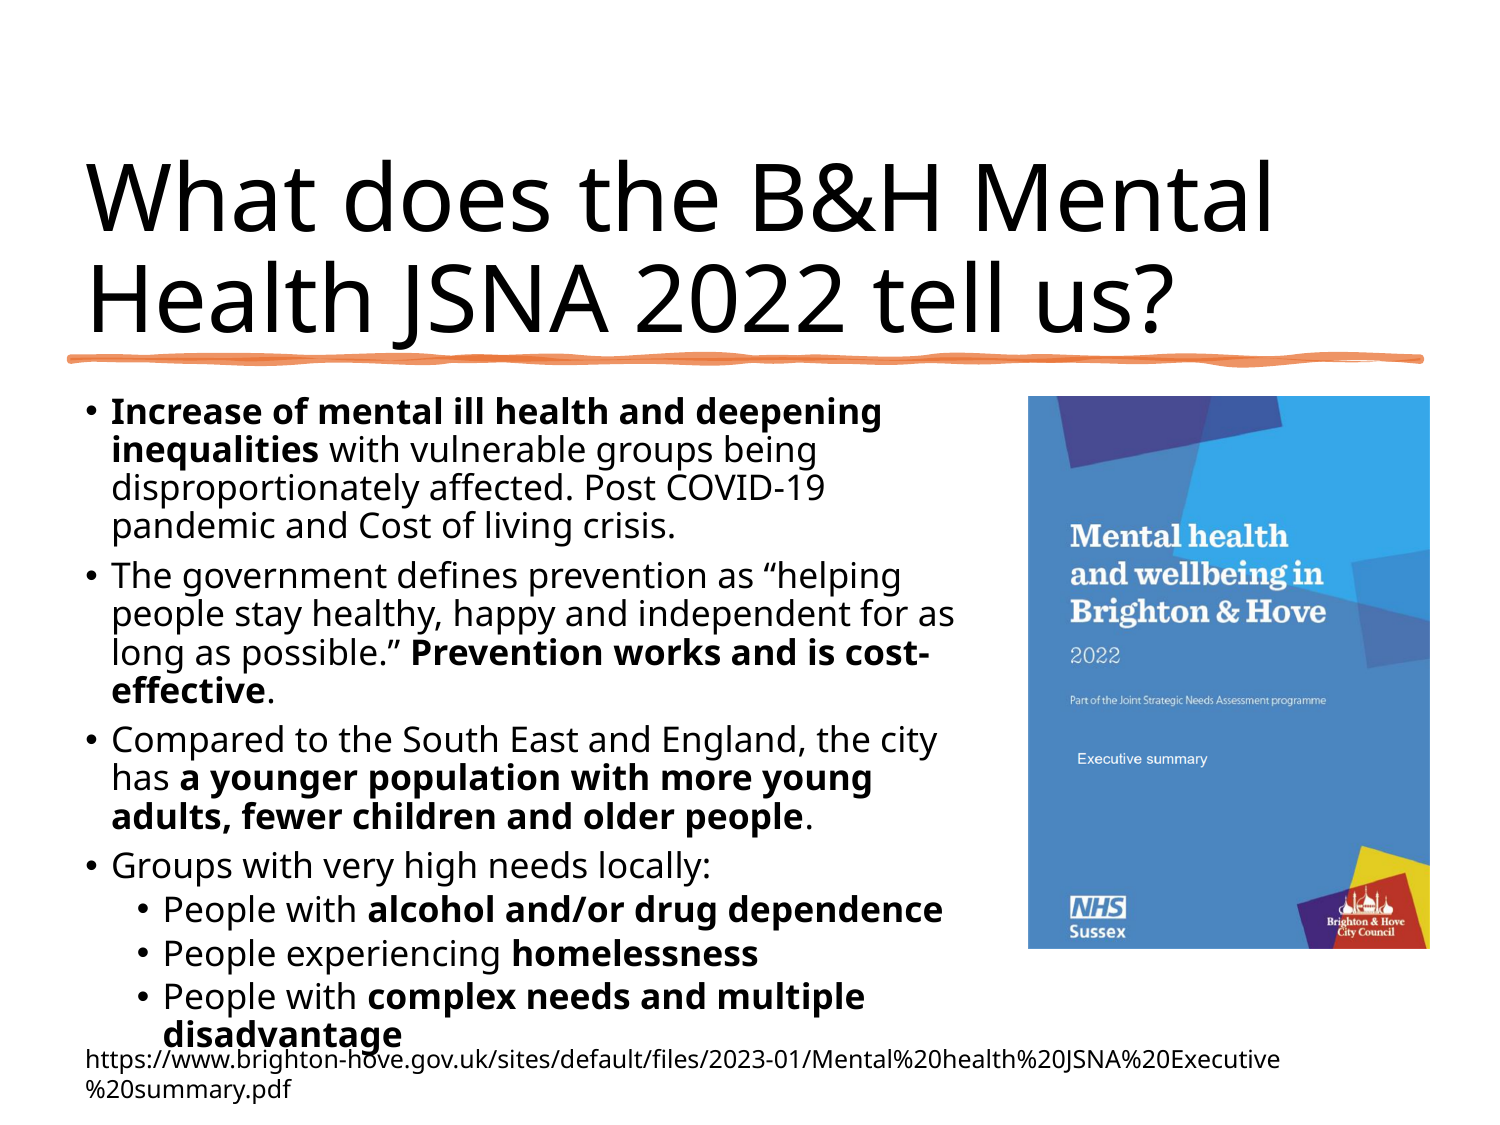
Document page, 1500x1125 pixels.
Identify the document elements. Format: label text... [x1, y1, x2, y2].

text_box [0, 139, 1500, 986]
text_box https://www.brighton-hove.gov.uk/sites/default/files/2023-01/Mental%20health%20JSNA%20Executive%20summary.pdf [70, 1036, 1462, 1111]
title What does the B&H Mental Health JSNA 2022 tell us? [70, 234, 1430, 361]
picture [1027, 396, 1430, 949]
list Increase of mental ill health and deepening inequalities with vulnerable groups being disproportionately affected. Post COVID-19 pandemic and Cost of living crisis. The government defines prevention as “helping people stay healthy, happy and independent for as long as possible.” Prevention works and is cost-effective. Compared to the South East and England, the city has a younger population with more young adults, fewer children and older people. Groups with very high needs locally: People with alcohol and/or drug dependence People experiencing homelessness People with complex needs and multiple disadvantage [70, 386, 1002, 1036]
text_box [68, 353, 1422, 366]
